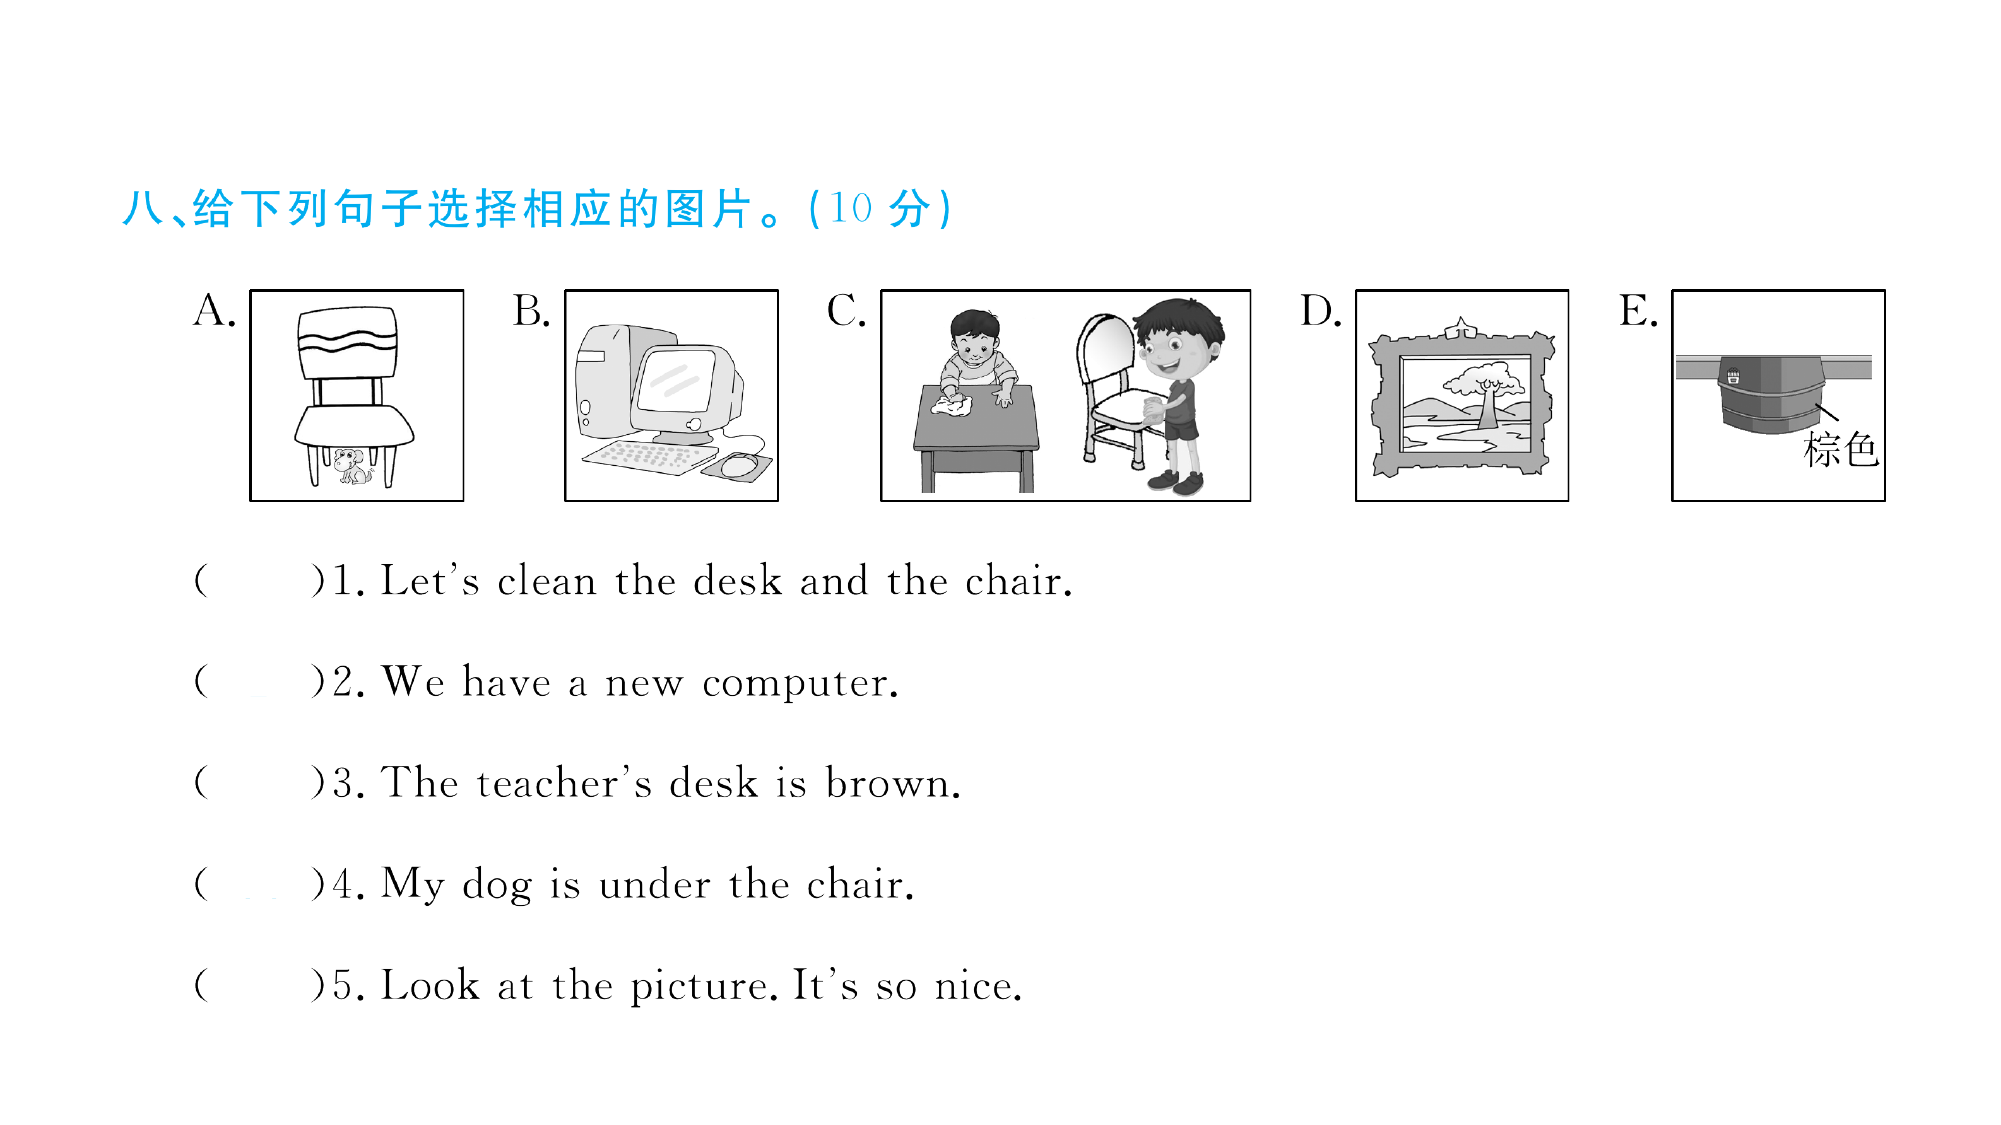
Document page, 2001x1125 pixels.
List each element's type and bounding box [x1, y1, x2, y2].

picture [118, 177, 2000, 1054]
